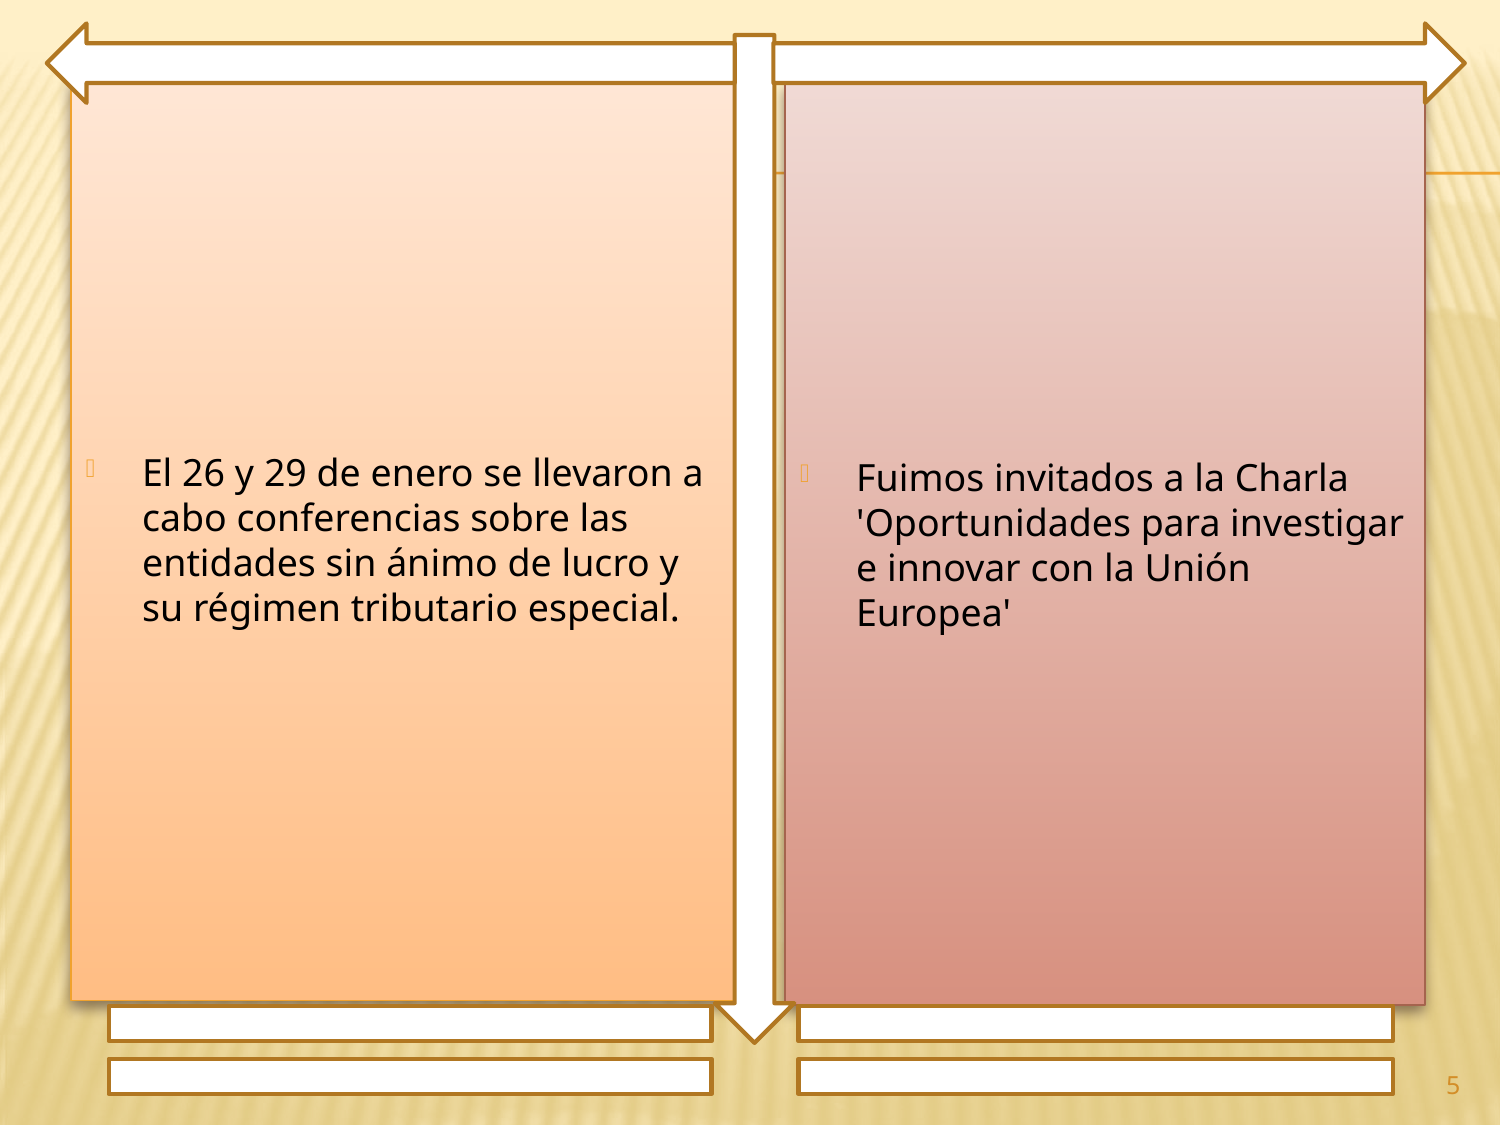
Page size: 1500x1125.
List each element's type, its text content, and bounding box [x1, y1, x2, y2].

text_box [796, 1057, 1395, 1096]
list El 26 y 29 de enero se llevaron a cabo conferencias sobre las entidades sin ánimo de lucro y su régimen tributario especial. [70, 86, 732, 1001]
list Fuimos invitados a la Charla 'Oportunidades para investigar e innovar con la Unión Europea' [784, 86, 1426, 1006]
text_box [712, 32, 797, 1046]
text_box [44, 21, 737, 105]
text_box [107, 1004, 714, 1043]
text_box [796, 1004, 1395, 1043]
text_box [107, 1057, 714, 1096]
text_box [771, 21, 1467, 105]
slide_number 5 [1350, 1062, 1475, 1103]
